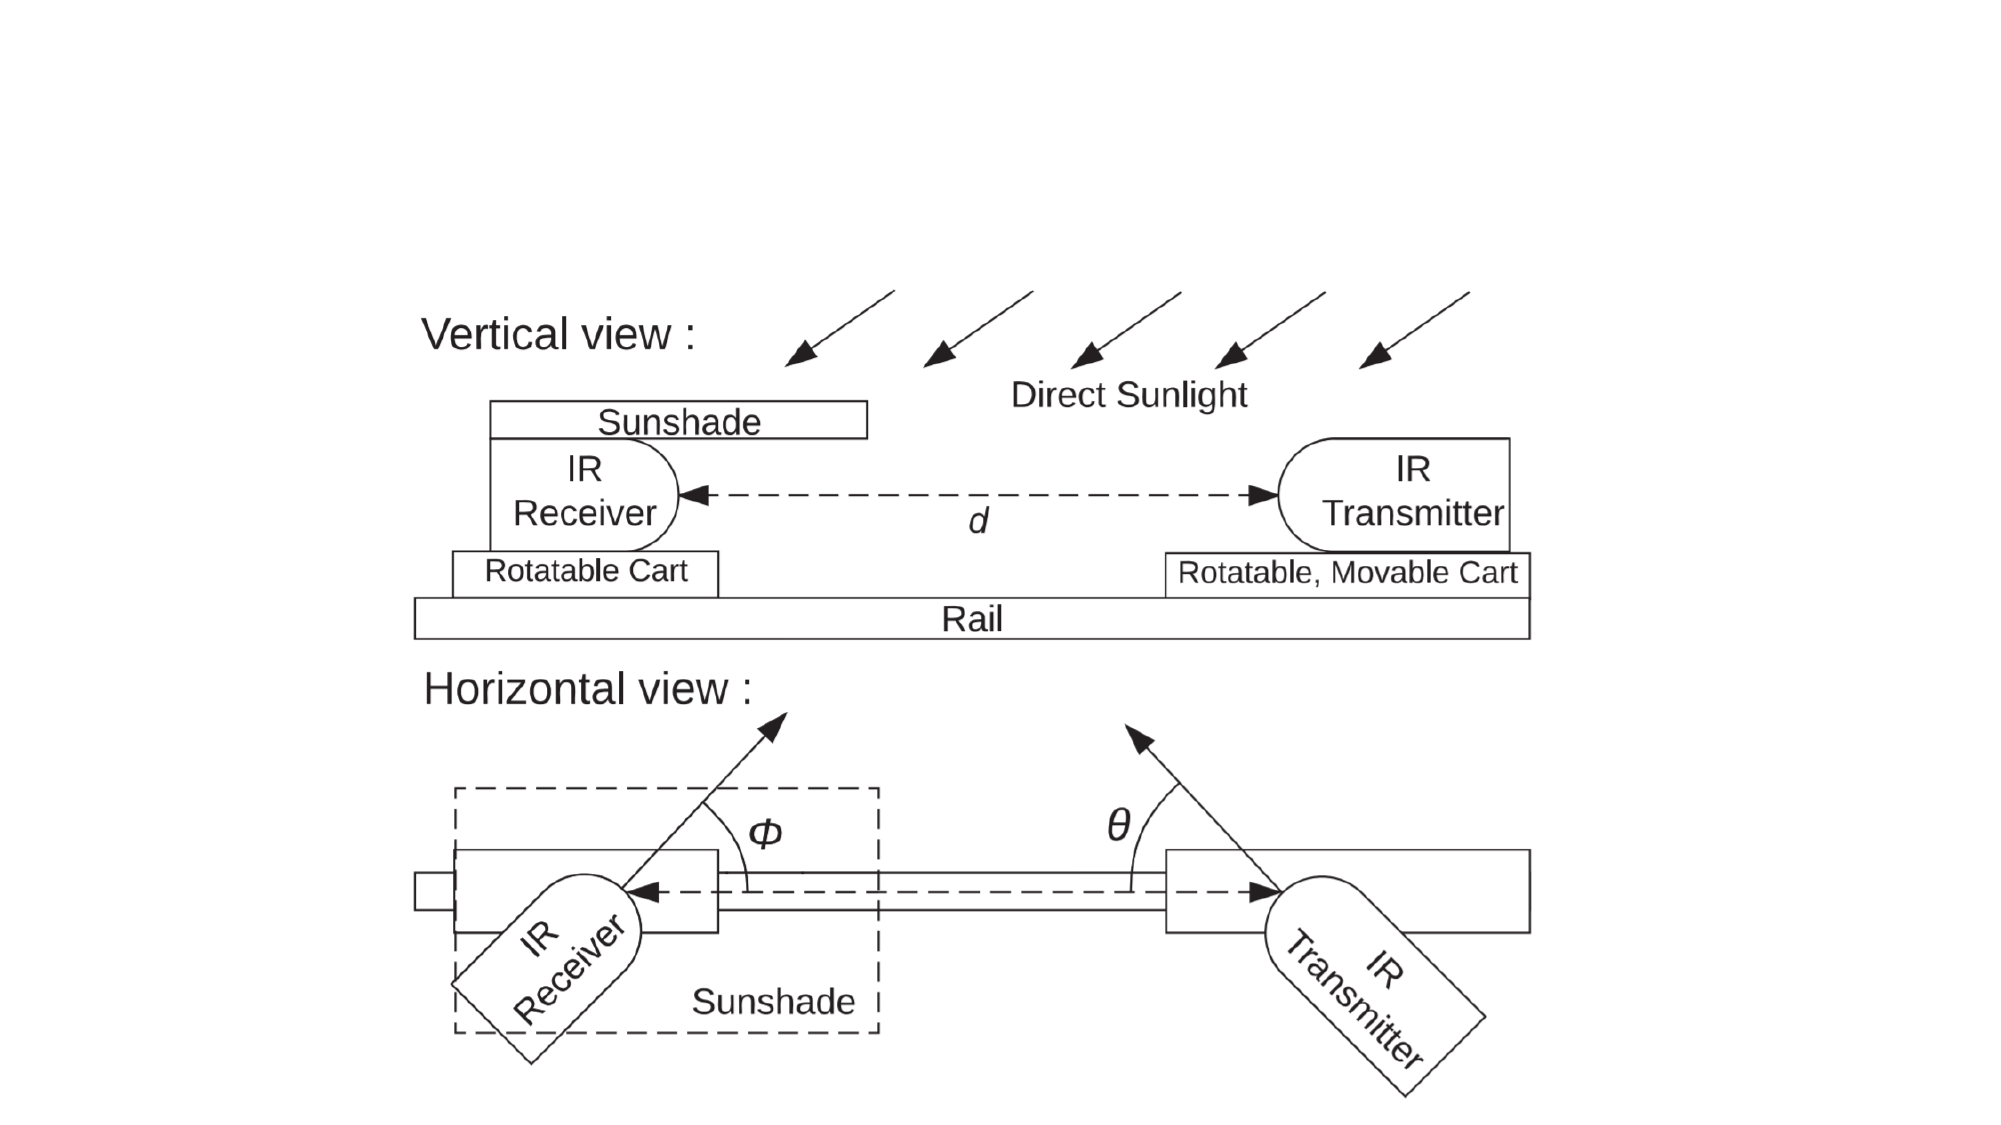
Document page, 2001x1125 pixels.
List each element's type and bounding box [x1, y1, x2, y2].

list [355, 283, 1631, 1109]
